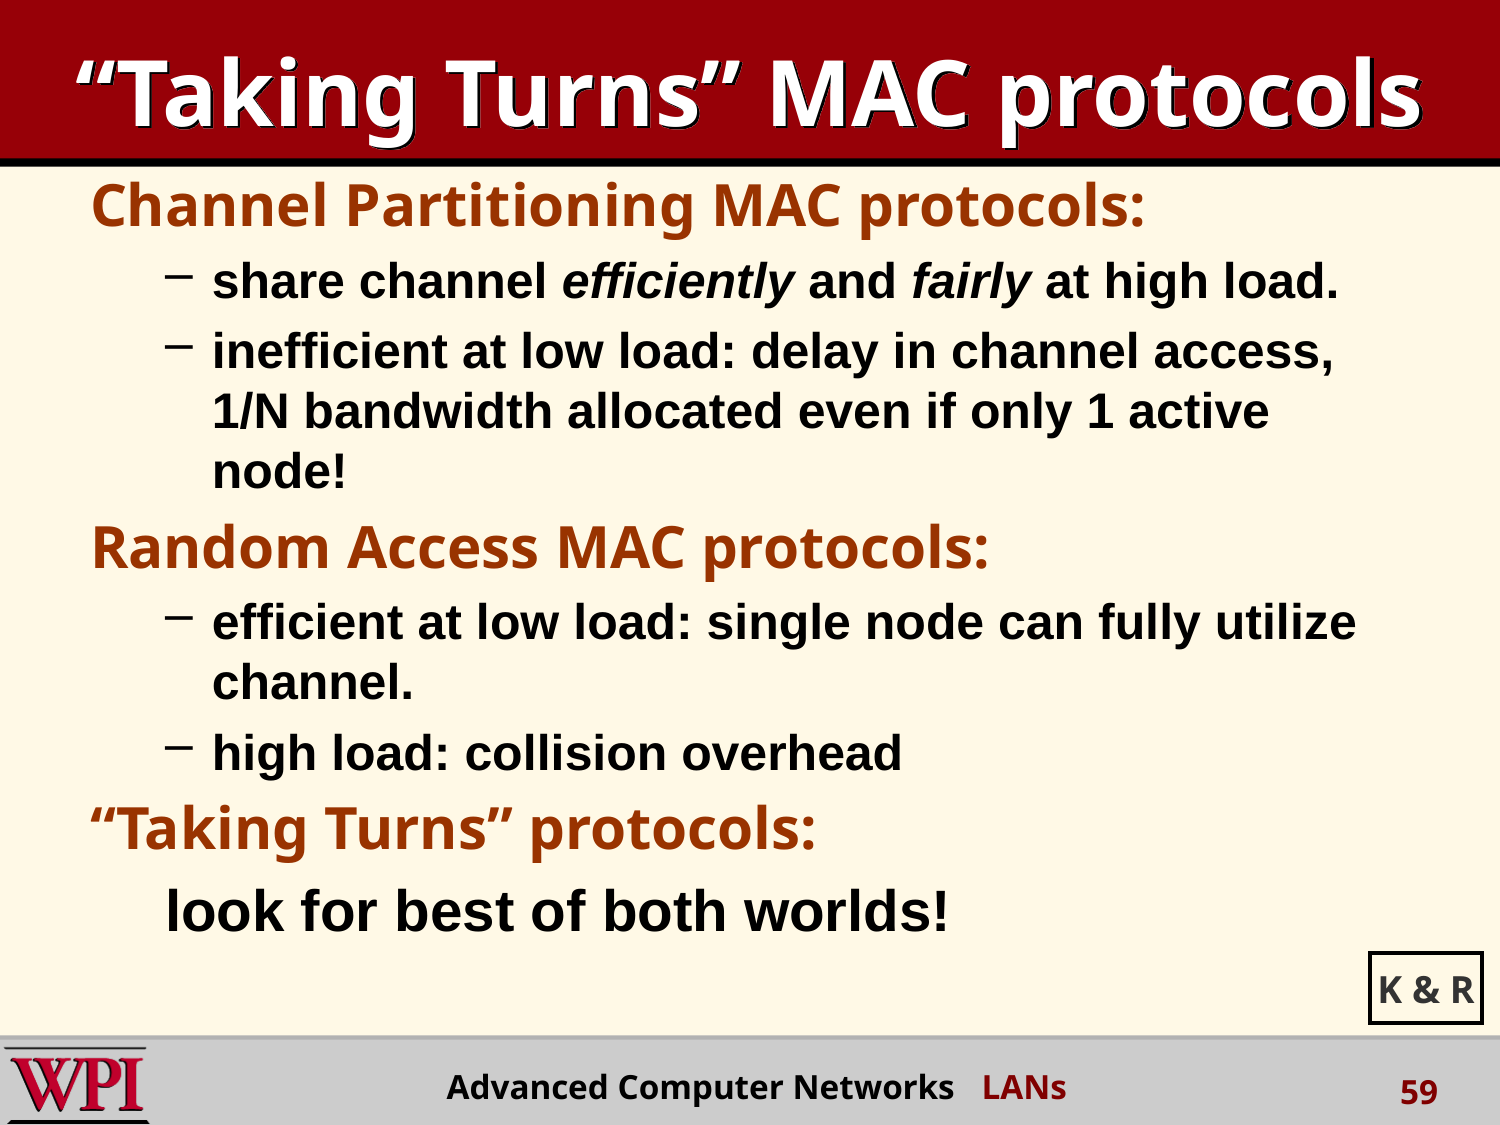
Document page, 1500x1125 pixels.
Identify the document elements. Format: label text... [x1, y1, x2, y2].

picture [0, 0, 1500, 158]
slide_number 59 [1344, 1063, 1495, 1102]
picture [0, 1040, 1500, 1125]
list Channel Partitioning MAC protocols: share channel efficiently and fairly at high load. inefficient at low load: delay in channel access, 1/N bandwidth allocated even if only 1 active node! Random Access MAC protocols: efficient at low load: single node can fully utilize channel. high load: collision overhead “Taking Turns” protocols: look for best of both worlds! [74, 160, 1426, 949]
title “Taking Turns” MAC protocols [29, 18, 1471, 150]
text_box K & R [1369, 952, 1483, 1024]
footer Advanced Computer Networks LANs [210, 1058, 1304, 1107]
picture [0, 167, 1500, 1035]
